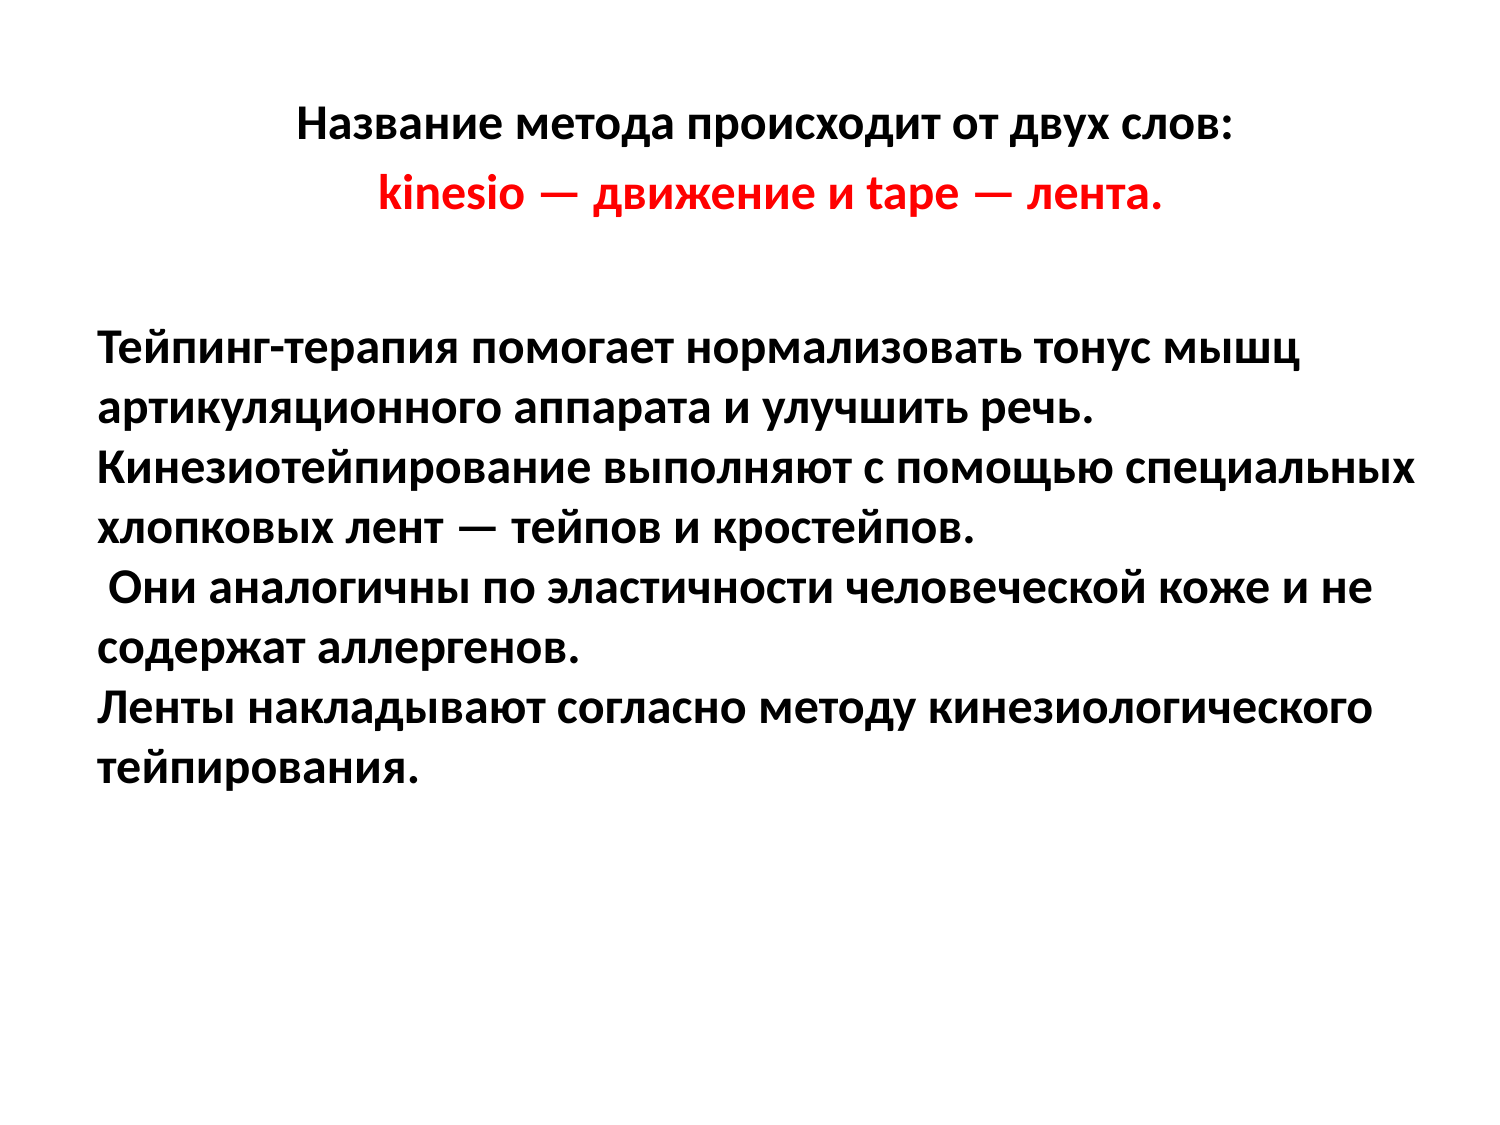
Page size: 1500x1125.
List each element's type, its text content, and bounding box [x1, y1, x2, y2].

title Тейпинг-терапия помогает нормализовать тонус мышц артикуляционного аппарата и улучшить речь. Кинезиотейпирование выполняют с помощью специальных хлопковых лент — тейпов и кростейпов. Они аналогичны по эластичности человеческой коже и не содержат аллергенов. Ленты накладывают согласно методу кинезиологического тейпирования. [82, 46, 1437, 1045]
list Название метода происходит от двух слов: kinesio — движение и tape — лента. [89, 82, 1442, 164]
